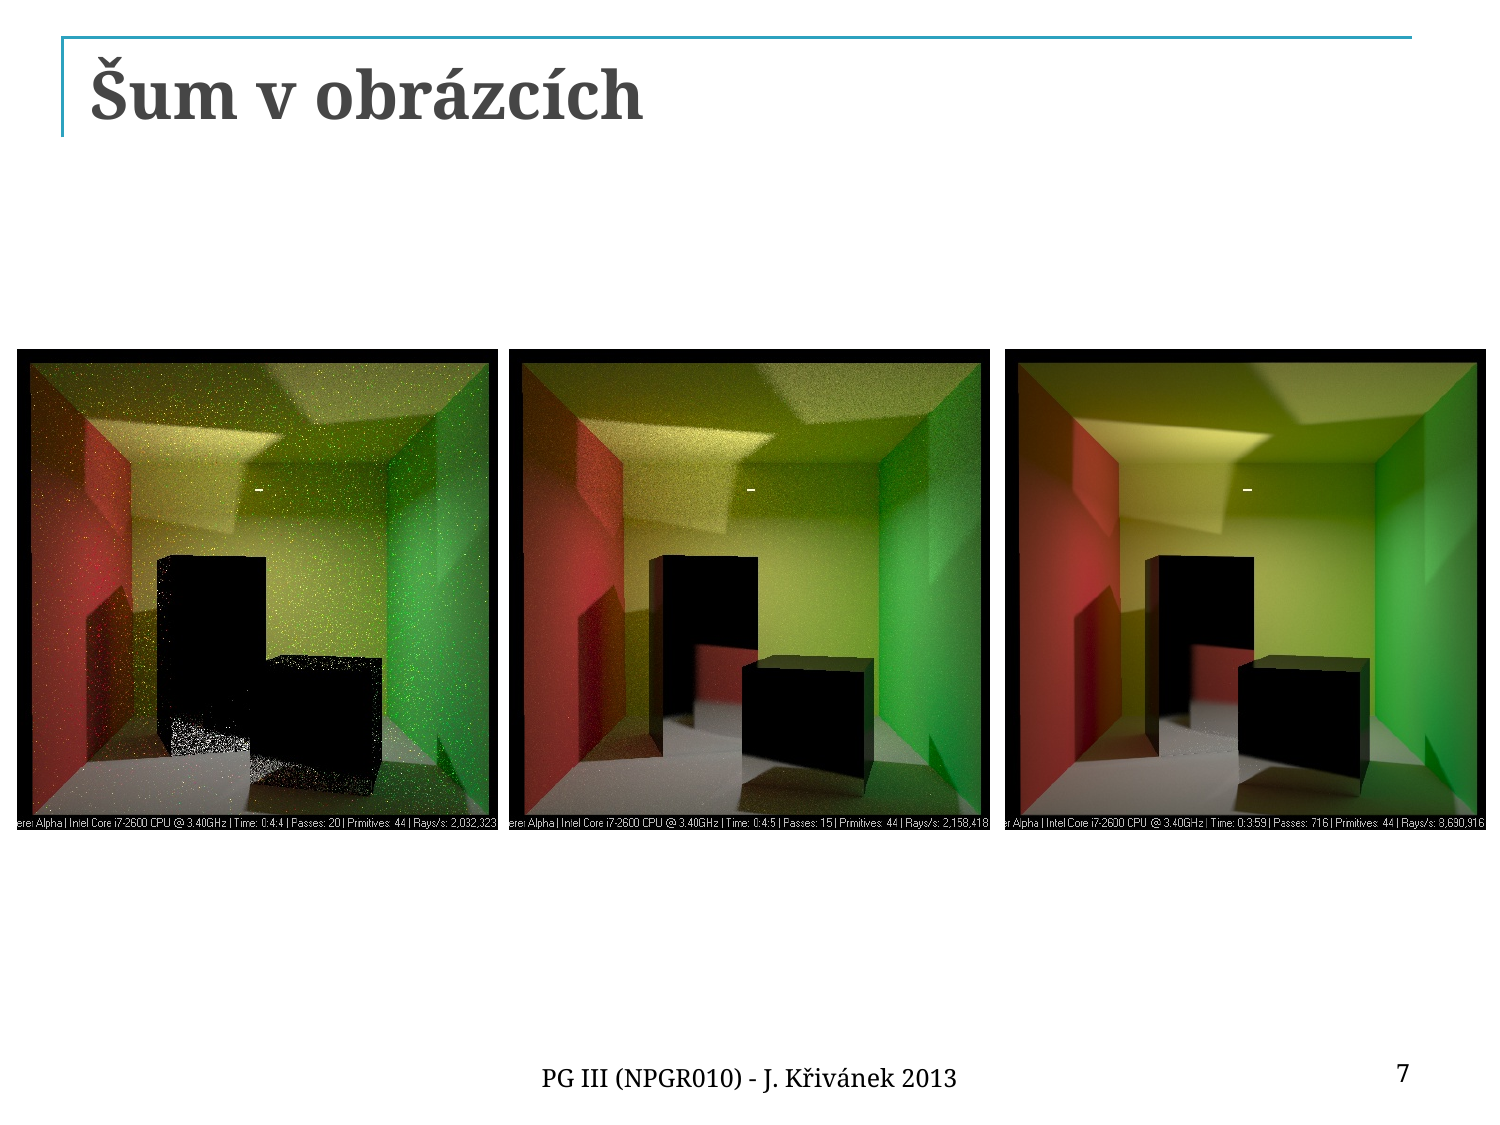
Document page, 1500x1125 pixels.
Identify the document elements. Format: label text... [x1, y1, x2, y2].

picture [1005, 349, 1486, 831]
slide_number 7 [1074, 1023, 1426, 1100]
title Šum v obrázcích [74, 45, 1426, 233]
picture [17, 349, 498, 831]
picture [509, 349, 990, 831]
footer PG III (NPGR010) - J. Křivánek 2013 [512, 1024, 988, 1101]
